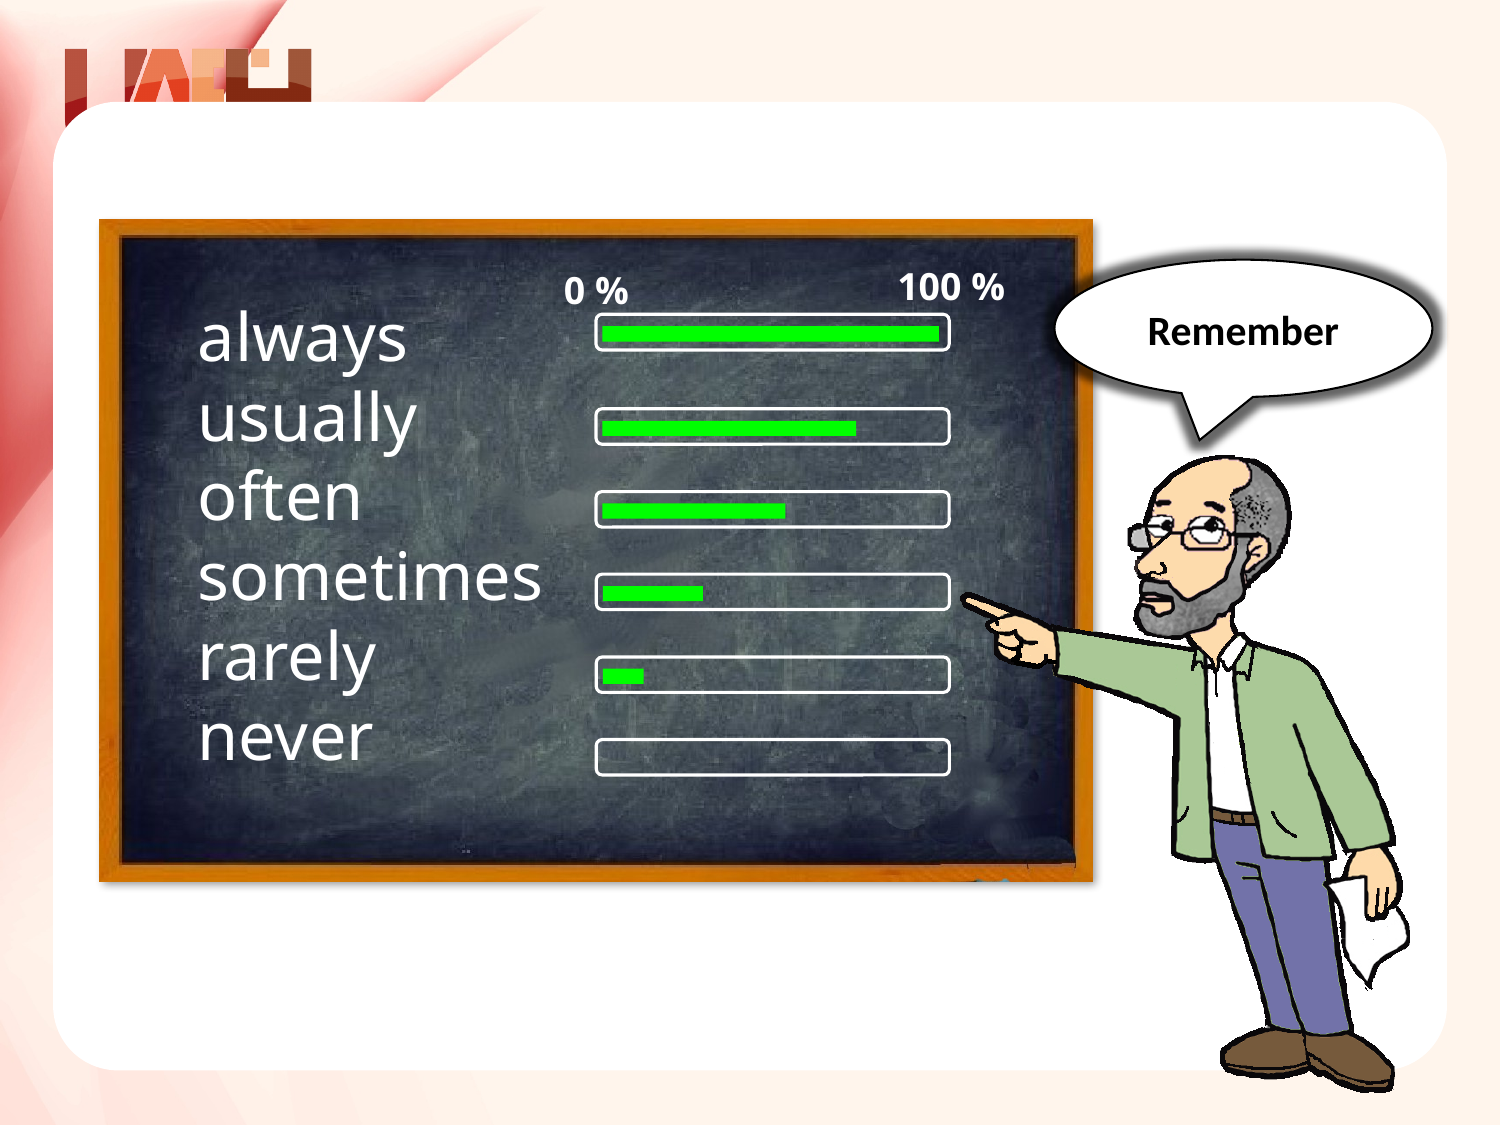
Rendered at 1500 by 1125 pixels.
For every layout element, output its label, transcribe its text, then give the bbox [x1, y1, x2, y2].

text_box Remember [1093, 258, 1434, 442]
picture [0, 0, 1500, 1125]
text_box [1225, 343, 1449, 1057]
text_box [52, 100, 1448, 1072]
